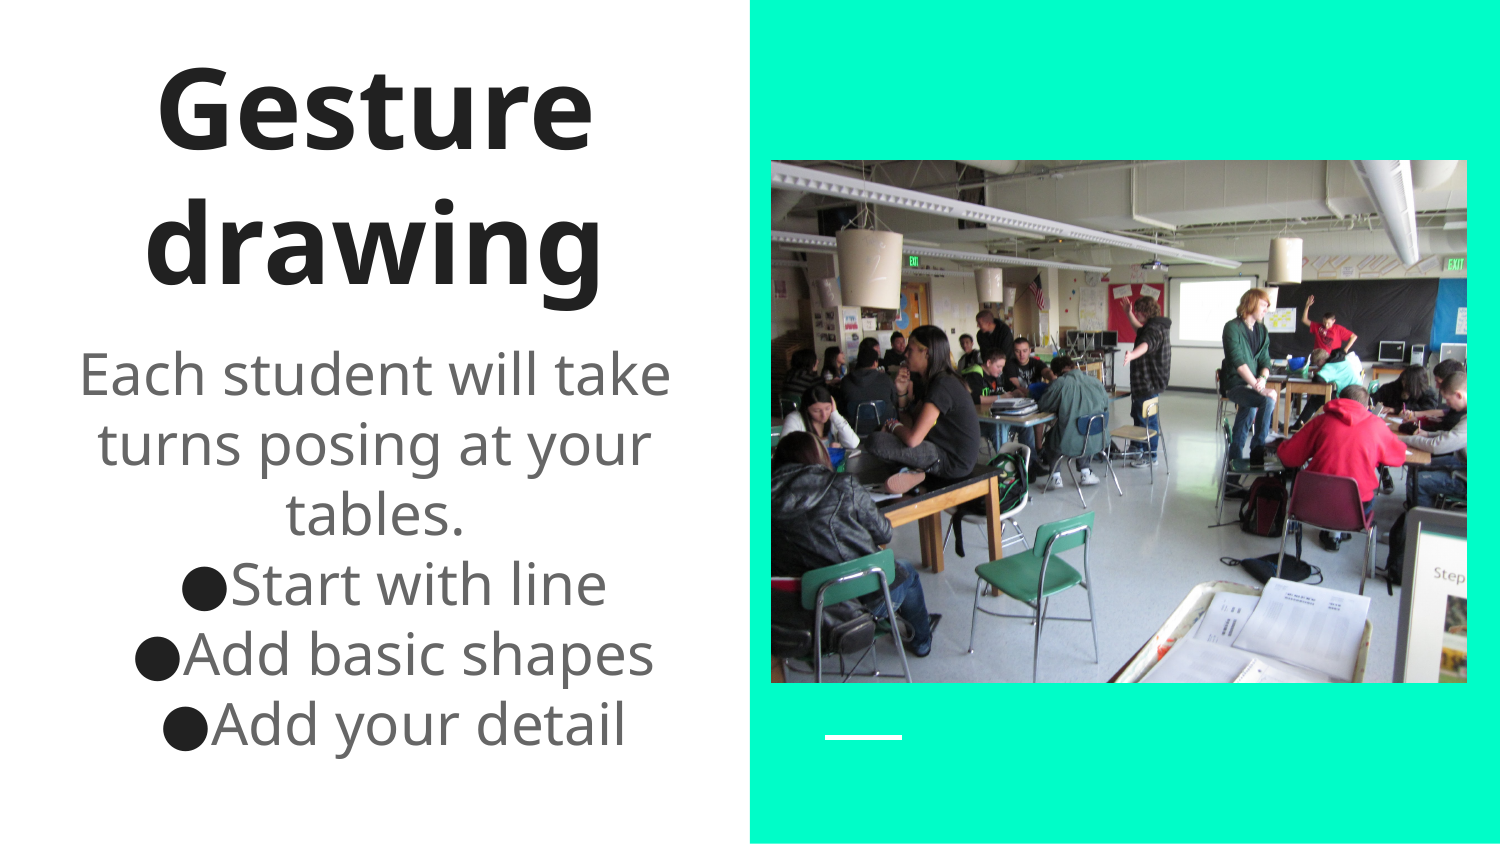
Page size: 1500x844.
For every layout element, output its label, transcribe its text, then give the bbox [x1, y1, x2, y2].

subtitle Each student will take turns posing at your tables. Start with line Add basic shapes Add your detail [43, 322, 708, 594]
title Gesture drawing [43, 41, 708, 322]
picture [771, 160, 1468, 683]
